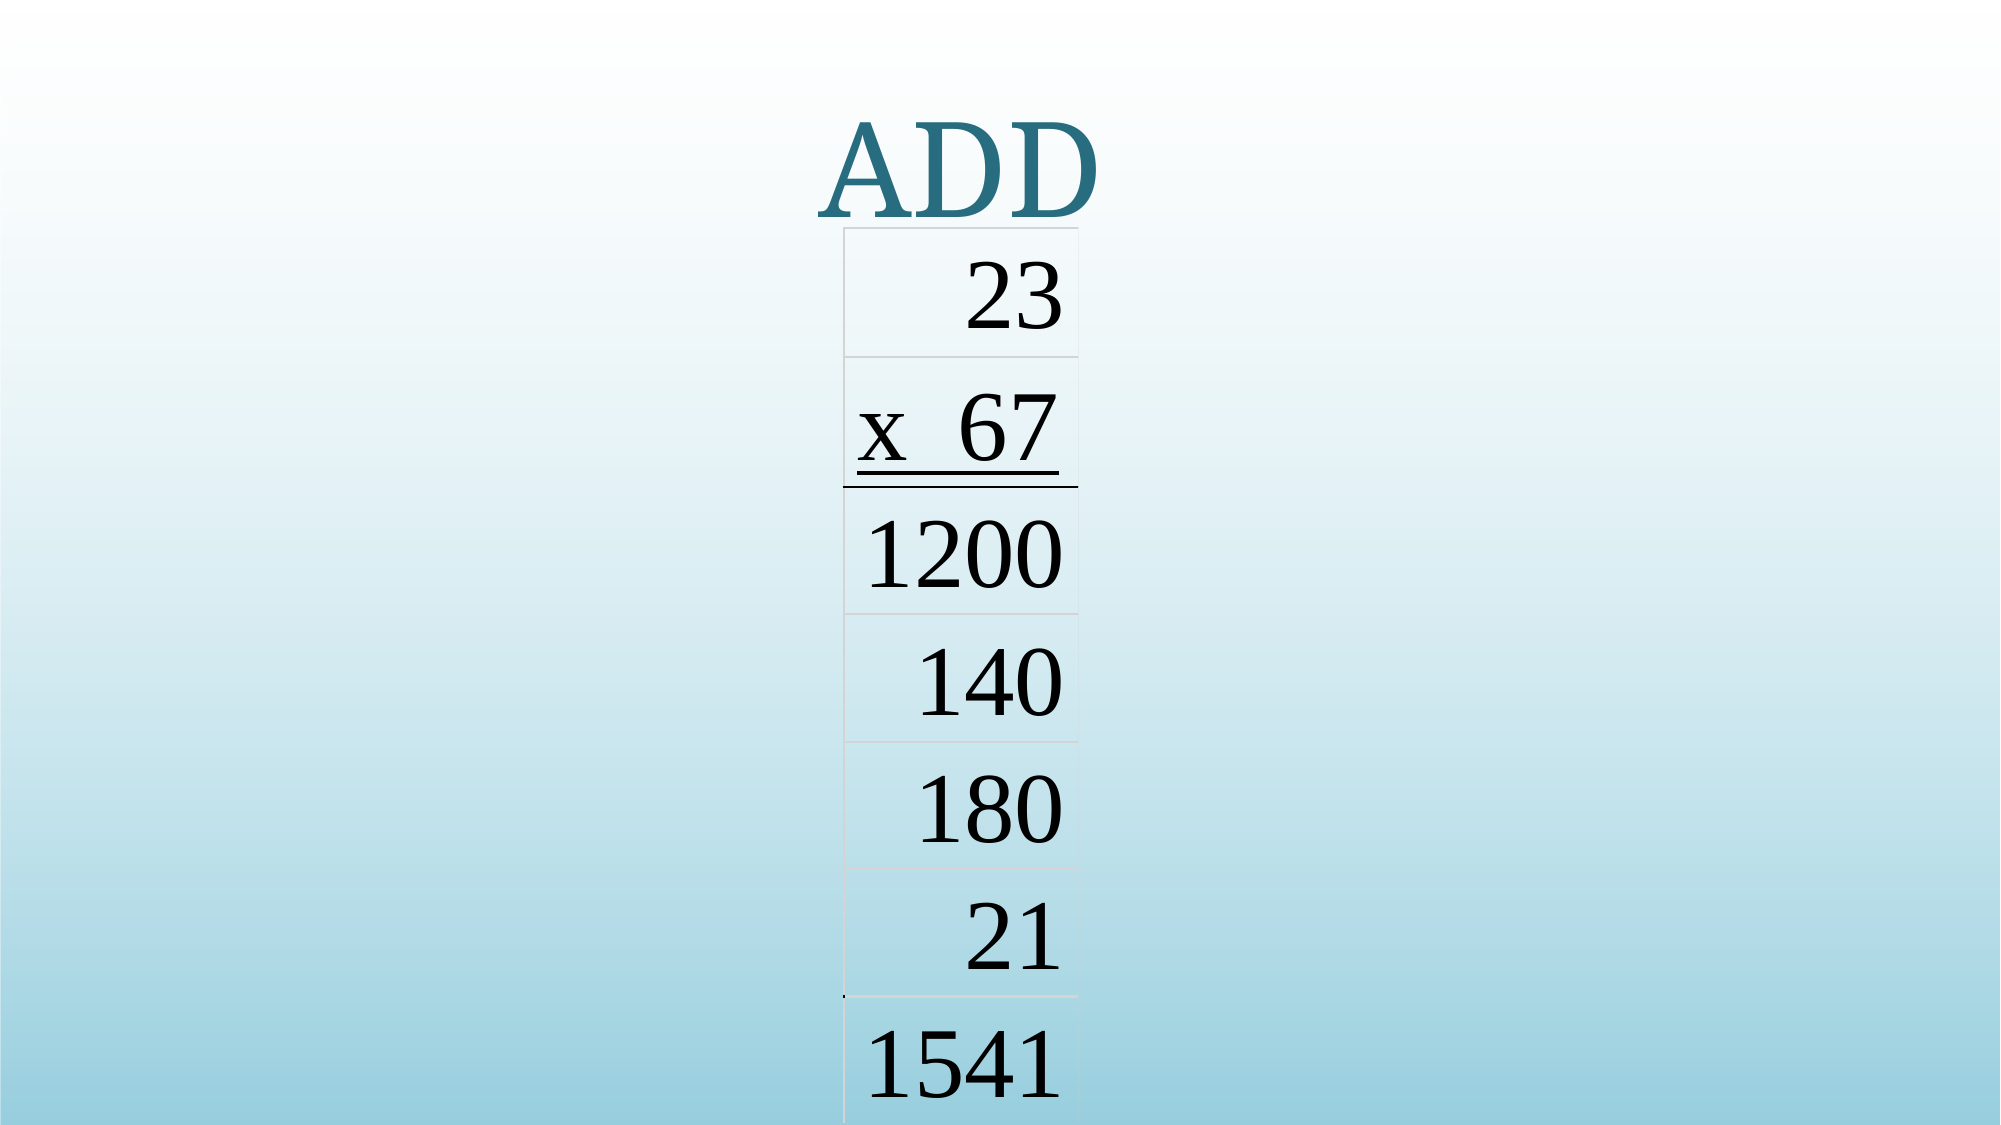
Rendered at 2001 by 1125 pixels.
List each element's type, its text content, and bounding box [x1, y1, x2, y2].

list add [173, 94, 1749, 254]
picture [842, 226, 1081, 1125]
